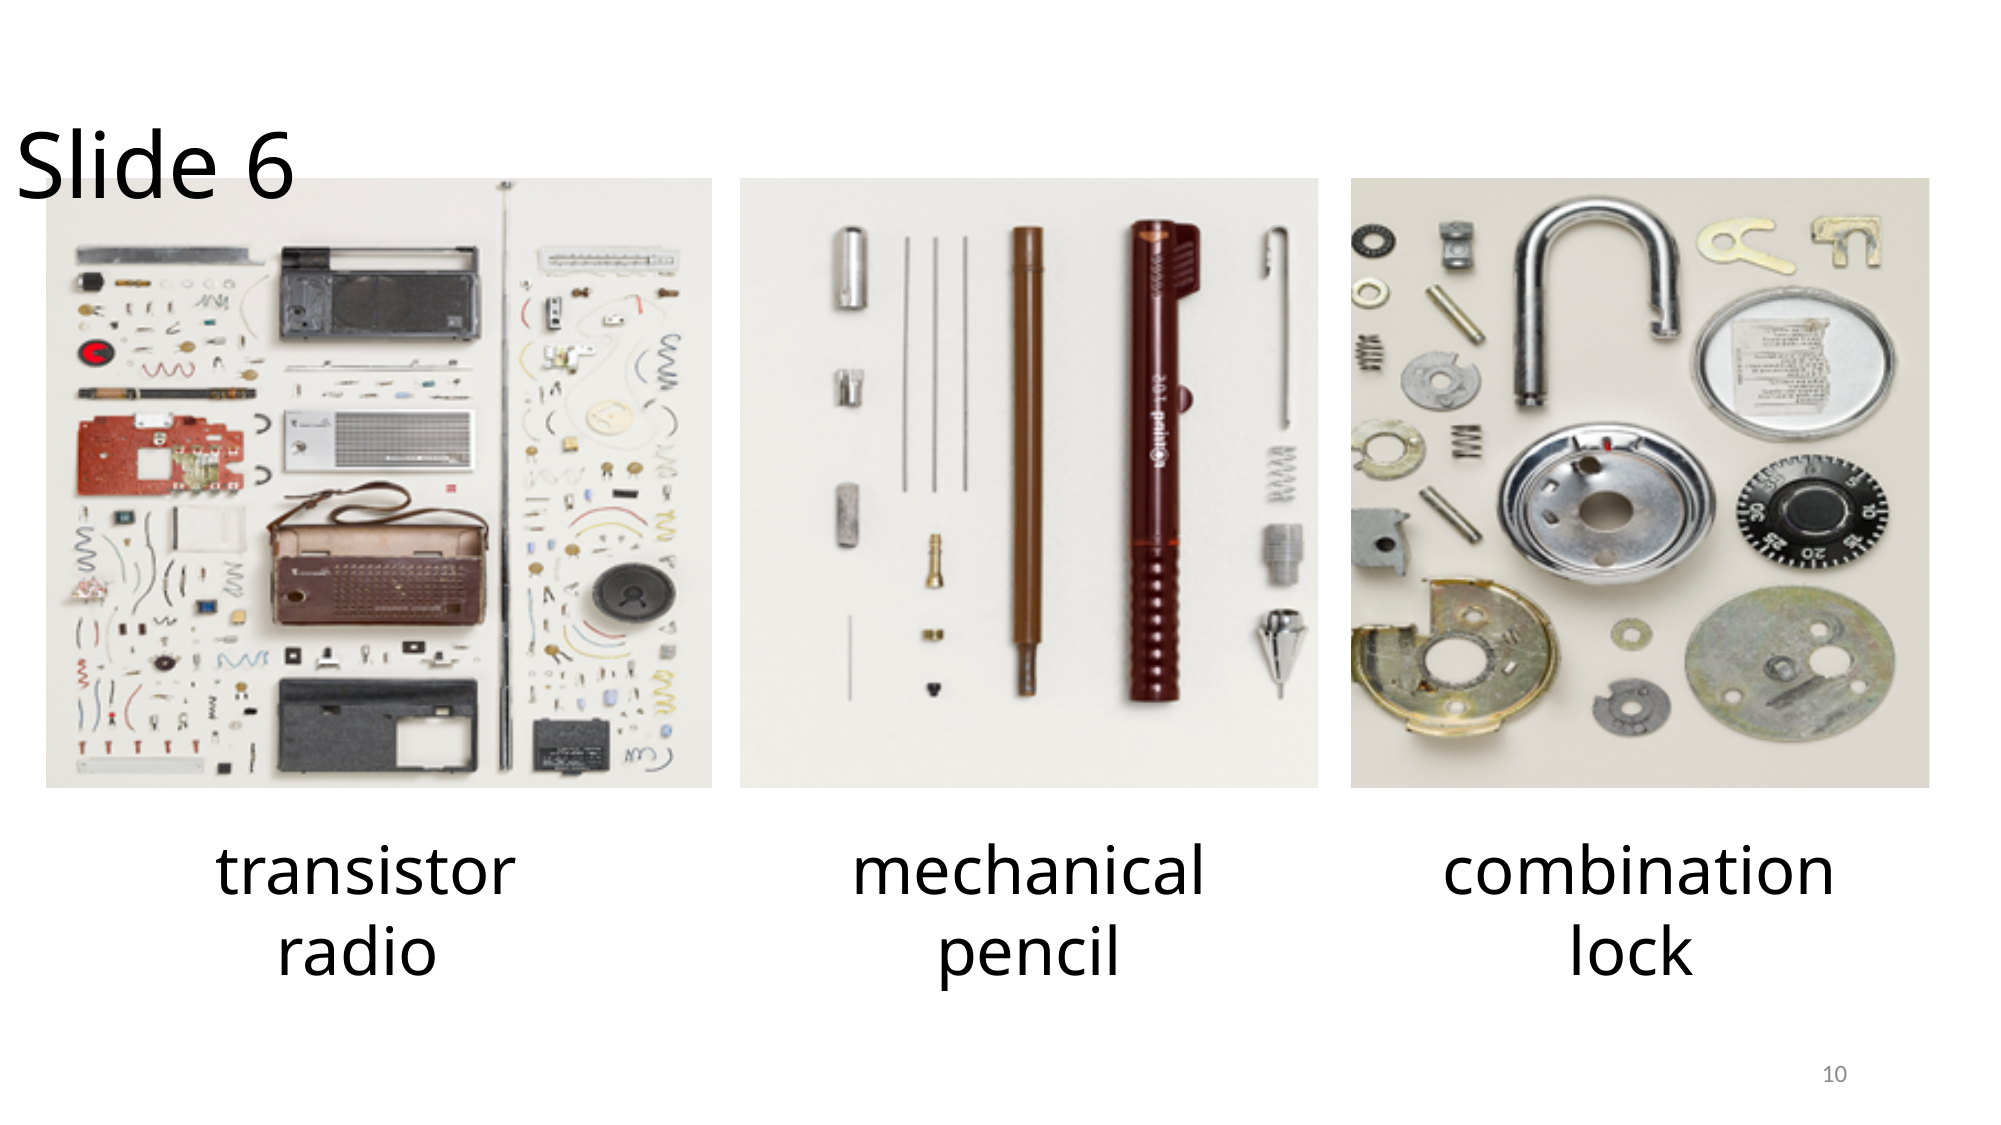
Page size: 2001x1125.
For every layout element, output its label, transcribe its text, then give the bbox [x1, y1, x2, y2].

title Slide 6 [0, 59, 1725, 278]
picture [1351, 178, 1930, 788]
slide_number 10 [1412, 1042, 1863, 1103]
text_box combination lock [1363, 821, 1918, 996]
picture [739, 178, 1319, 788]
text_box transistor radio [127, 821, 606, 996]
picture [45, 178, 712, 788]
text_box mechanical pencil [790, 821, 1269, 996]
